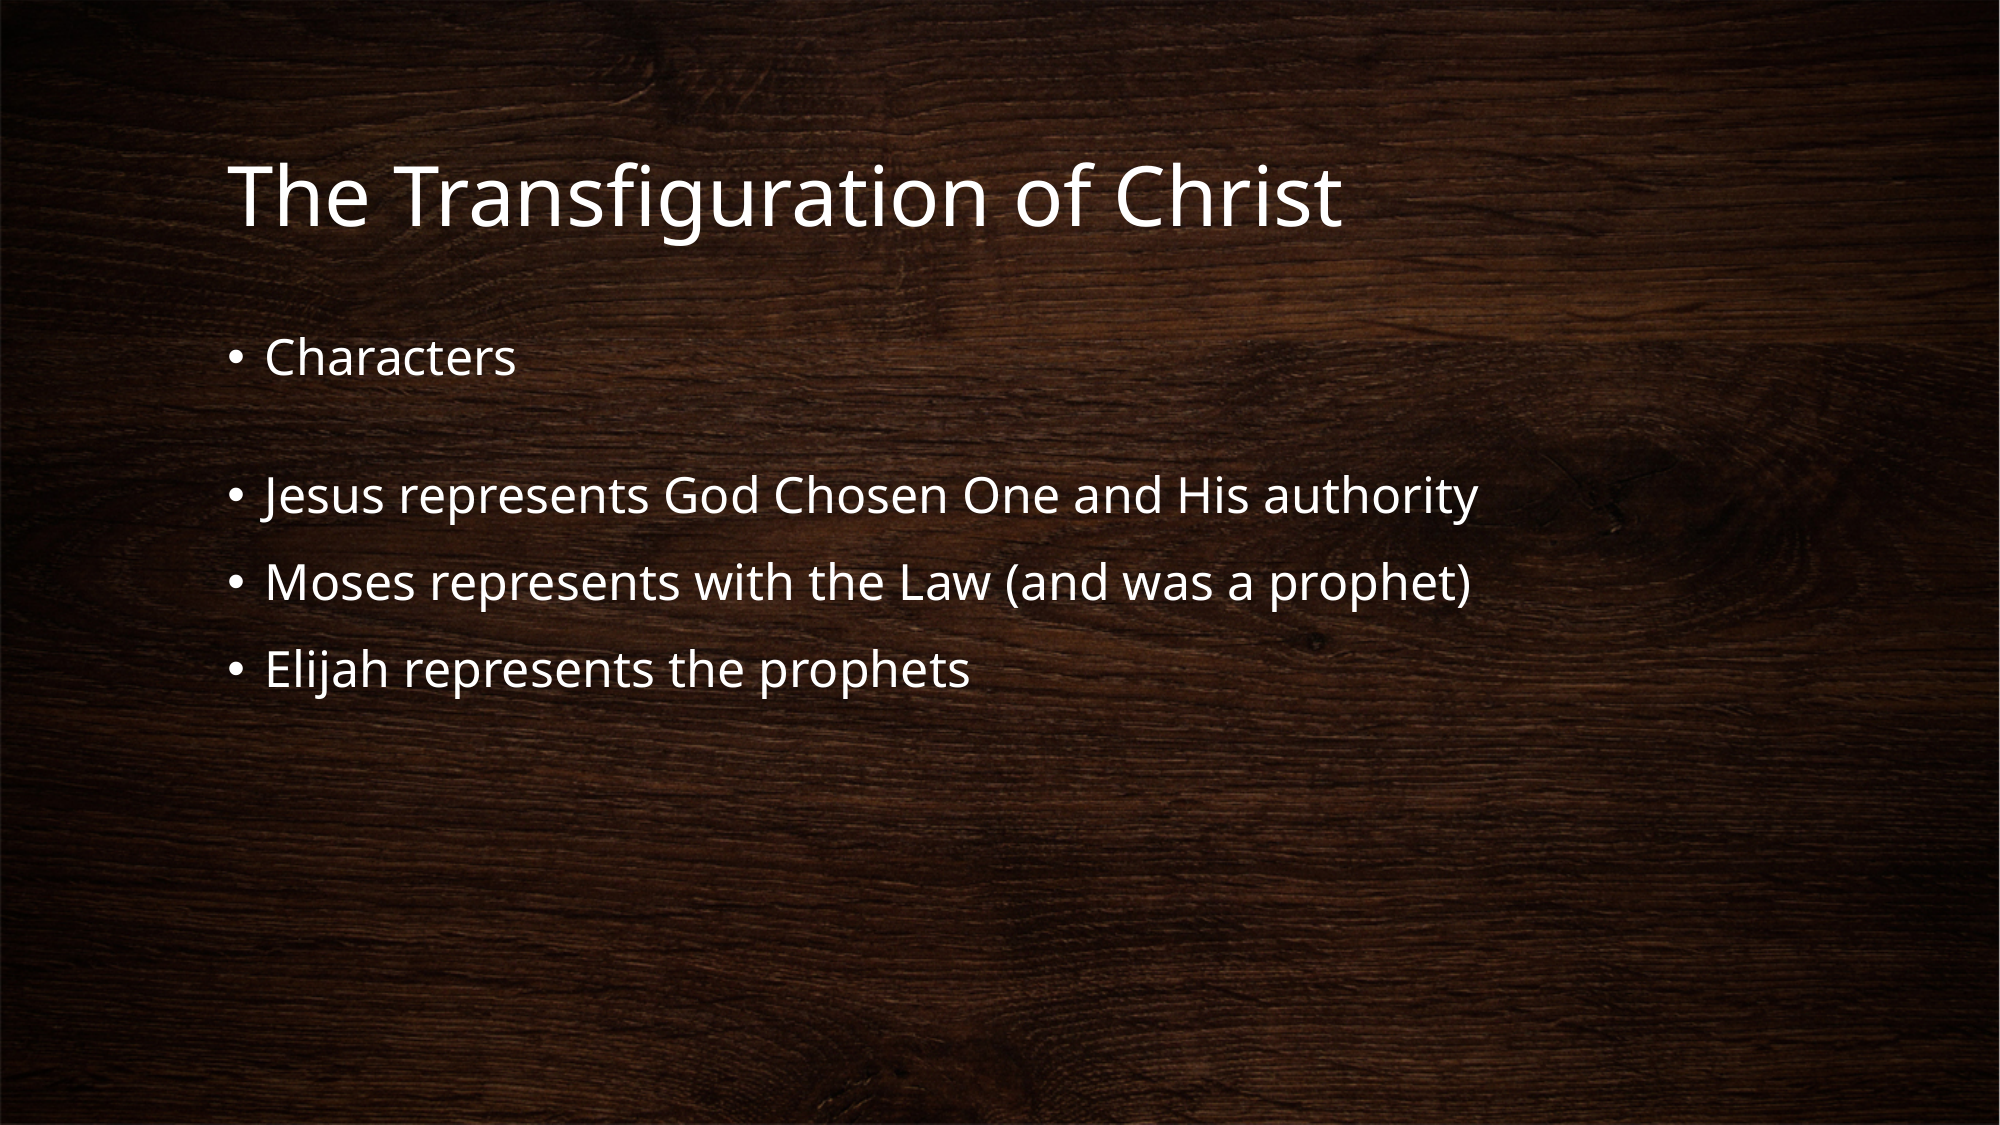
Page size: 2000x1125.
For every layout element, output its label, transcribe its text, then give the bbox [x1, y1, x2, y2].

list Characters [212, 324, 975, 450]
title The Transfiguration of Christ [212, 62, 1788, 250]
list Jesus represents God Chosen One and His authority Moses represents with the Law (and was a prophet) Elijah represents the prophets [212, 462, 1788, 1013]
picture [0, 0, 2000, 1125]
